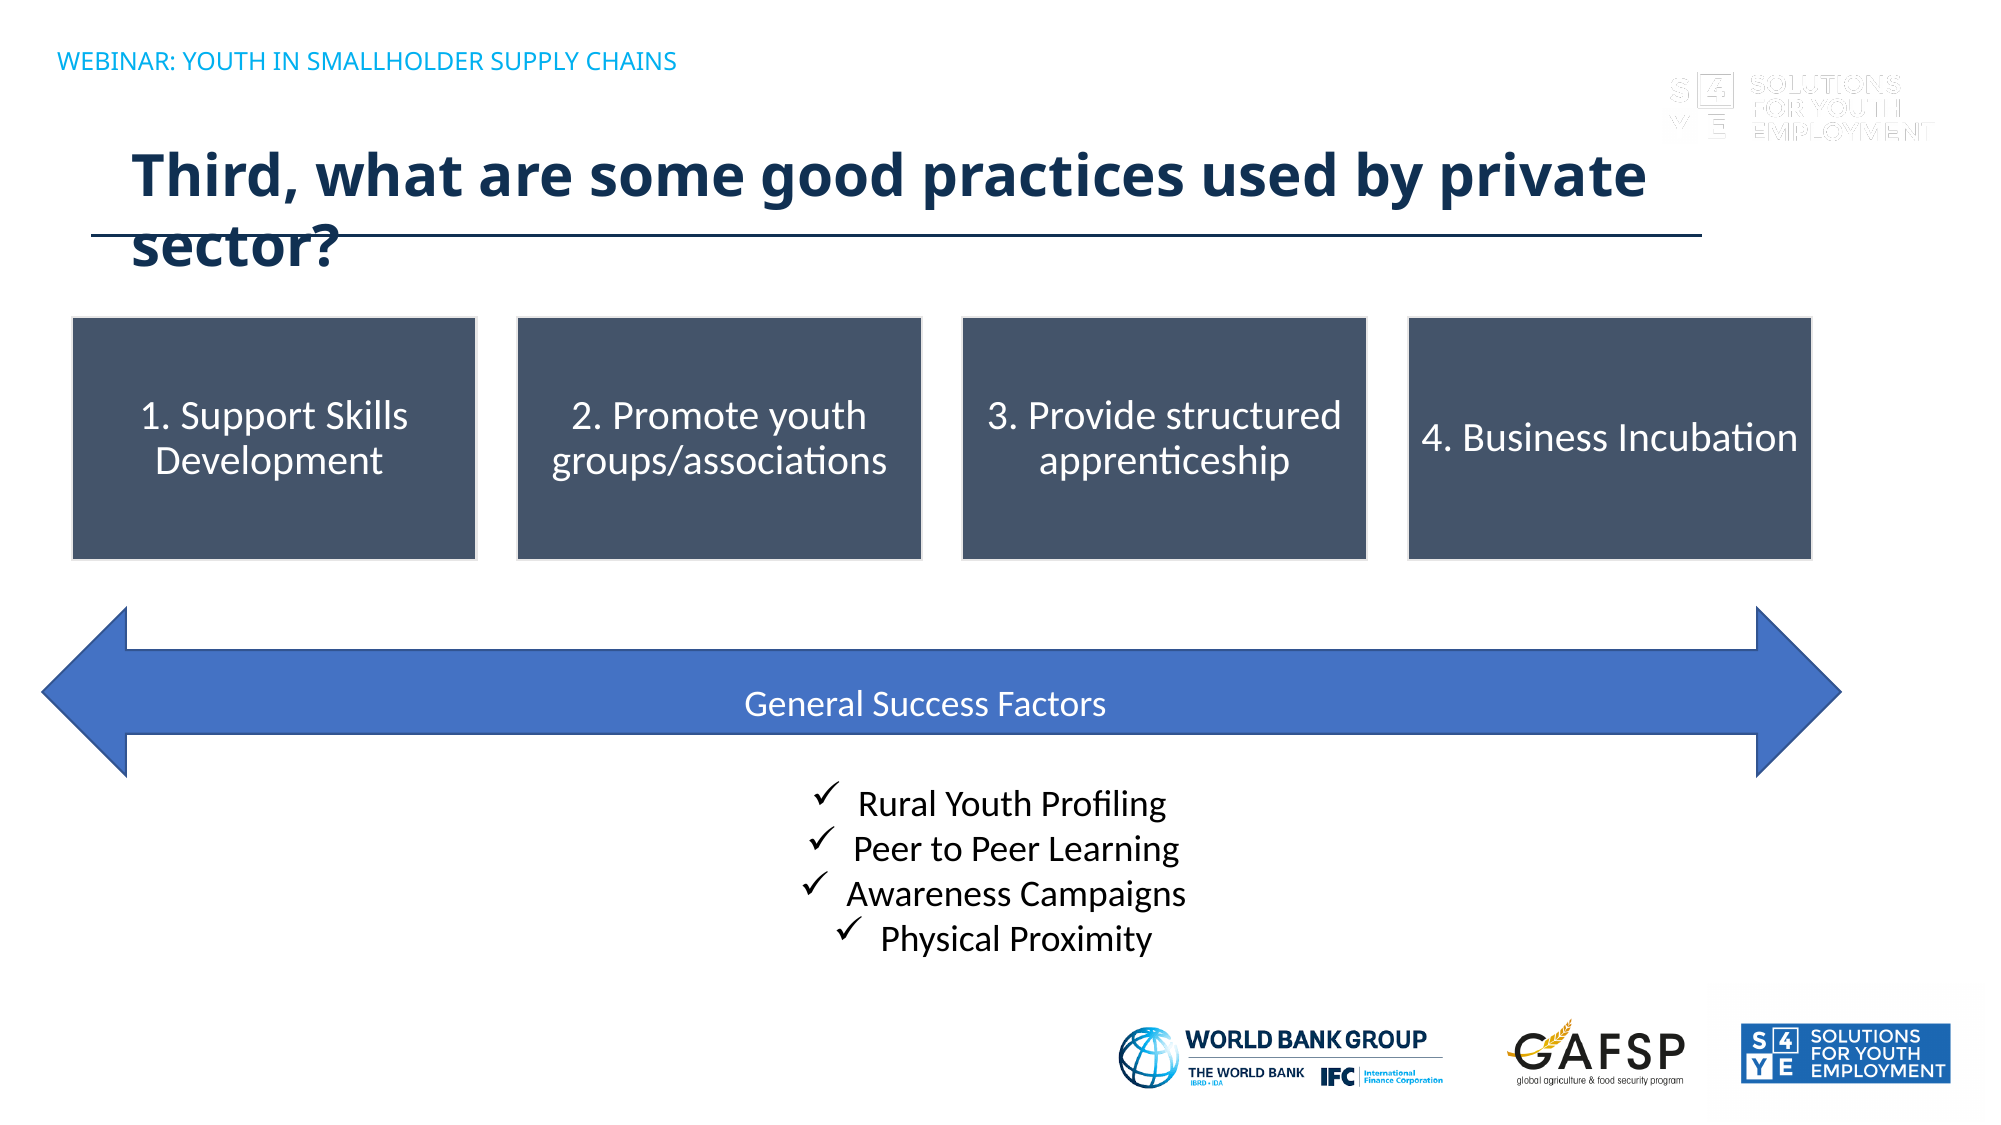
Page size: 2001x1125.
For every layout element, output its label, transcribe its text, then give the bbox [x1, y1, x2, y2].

text_box Rural Youth Profiling Peer to Peer Learning Awareness Campaigns Physical Proximity [71, 771, 1916, 967]
picture [1115, 1026, 1444, 1090]
text_box General Success Factors [487, 671, 1373, 732]
picture [1707, 983, 1985, 1122]
text_box WEBINAR: YOUTH IN SMALLHOLDER SUPPLY CHAINS [42, 38, 1000, 129]
picture [1662, 72, 1935, 144]
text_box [71, 222, 1813, 655]
text_box [40, 655, 1843, 771]
text_box Third, what are some good practices used by private sector? [116, 130, 1870, 286]
picture [1488, 1010, 1703, 1100]
